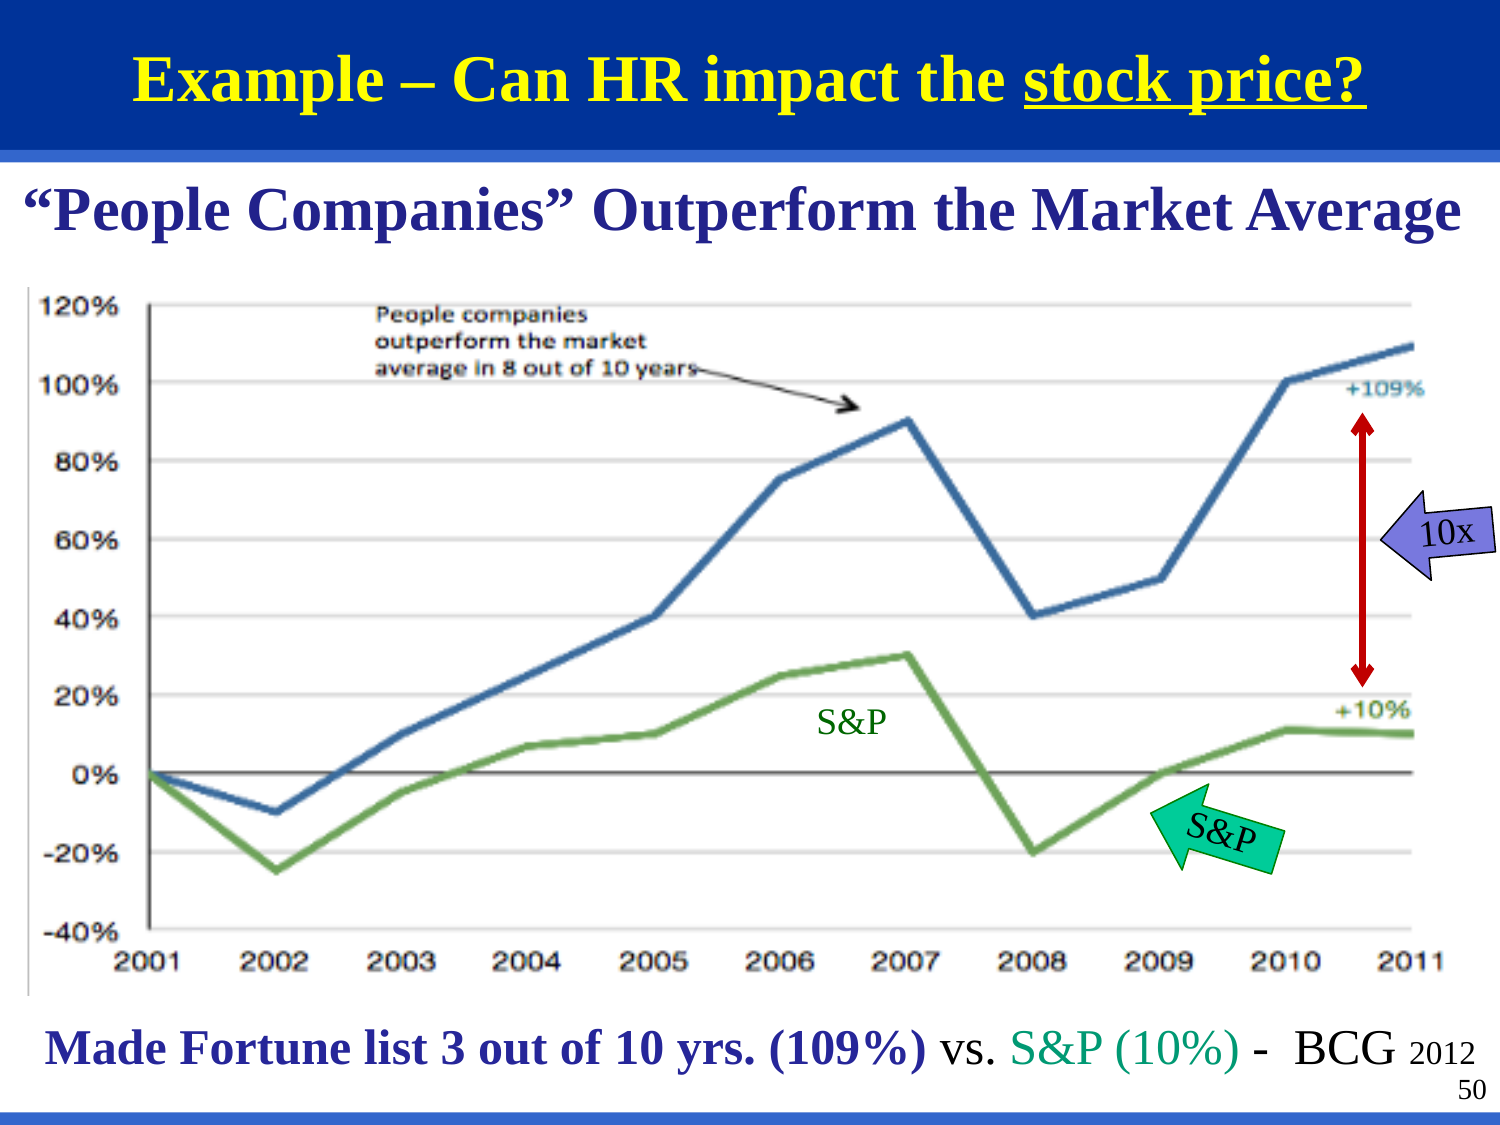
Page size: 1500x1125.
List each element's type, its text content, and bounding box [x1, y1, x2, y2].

text_box “People Companies” Outperform the Market Average [7, 160, 1479, 251]
title Example – Can HR impact the stock price? [0, 37, 1500, 125]
slide_number 50 [1442, 1062, 1500, 1125]
text_box 10x [1479, 506, 1496, 554]
text_box Made Fortune list 3 out of 10 yrs. (109%) vs. S&P (10%) - BCG 2012 [29, 1006, 1492, 1082]
picture [24, 287, 1476, 996]
